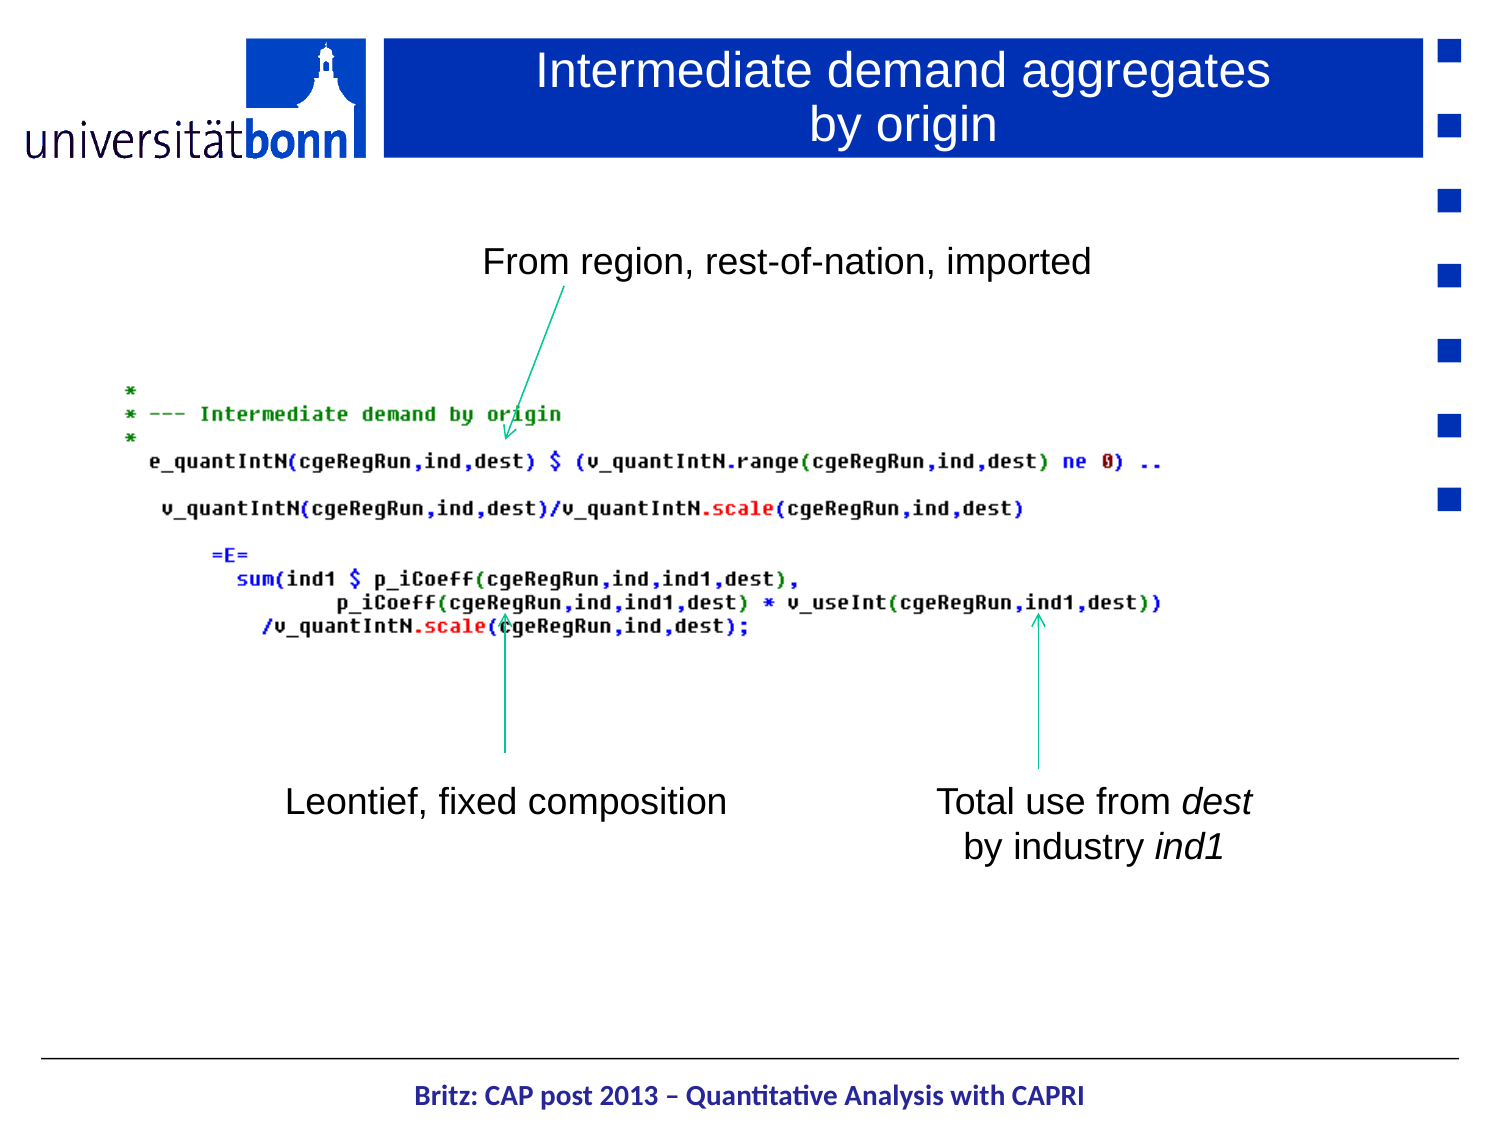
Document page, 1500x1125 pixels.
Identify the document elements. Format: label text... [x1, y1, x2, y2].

picture [116, 371, 1194, 644]
picture [24, 36, 368, 160]
text_box Leontief, fixed composition [270, 769, 743, 829]
title Intermediate demand aggregates by origin [383, 38, 1424, 158]
footer Britz: CAP post 2013 – Quantitative Analysis with CAPRI [40, 1070, 1460, 1107]
text_box From region, rest-of-nation, imported [467, 229, 1108, 290]
text_box Total use from dest by industry ind1 [921, 769, 1268, 874]
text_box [504, 285, 565, 440]
